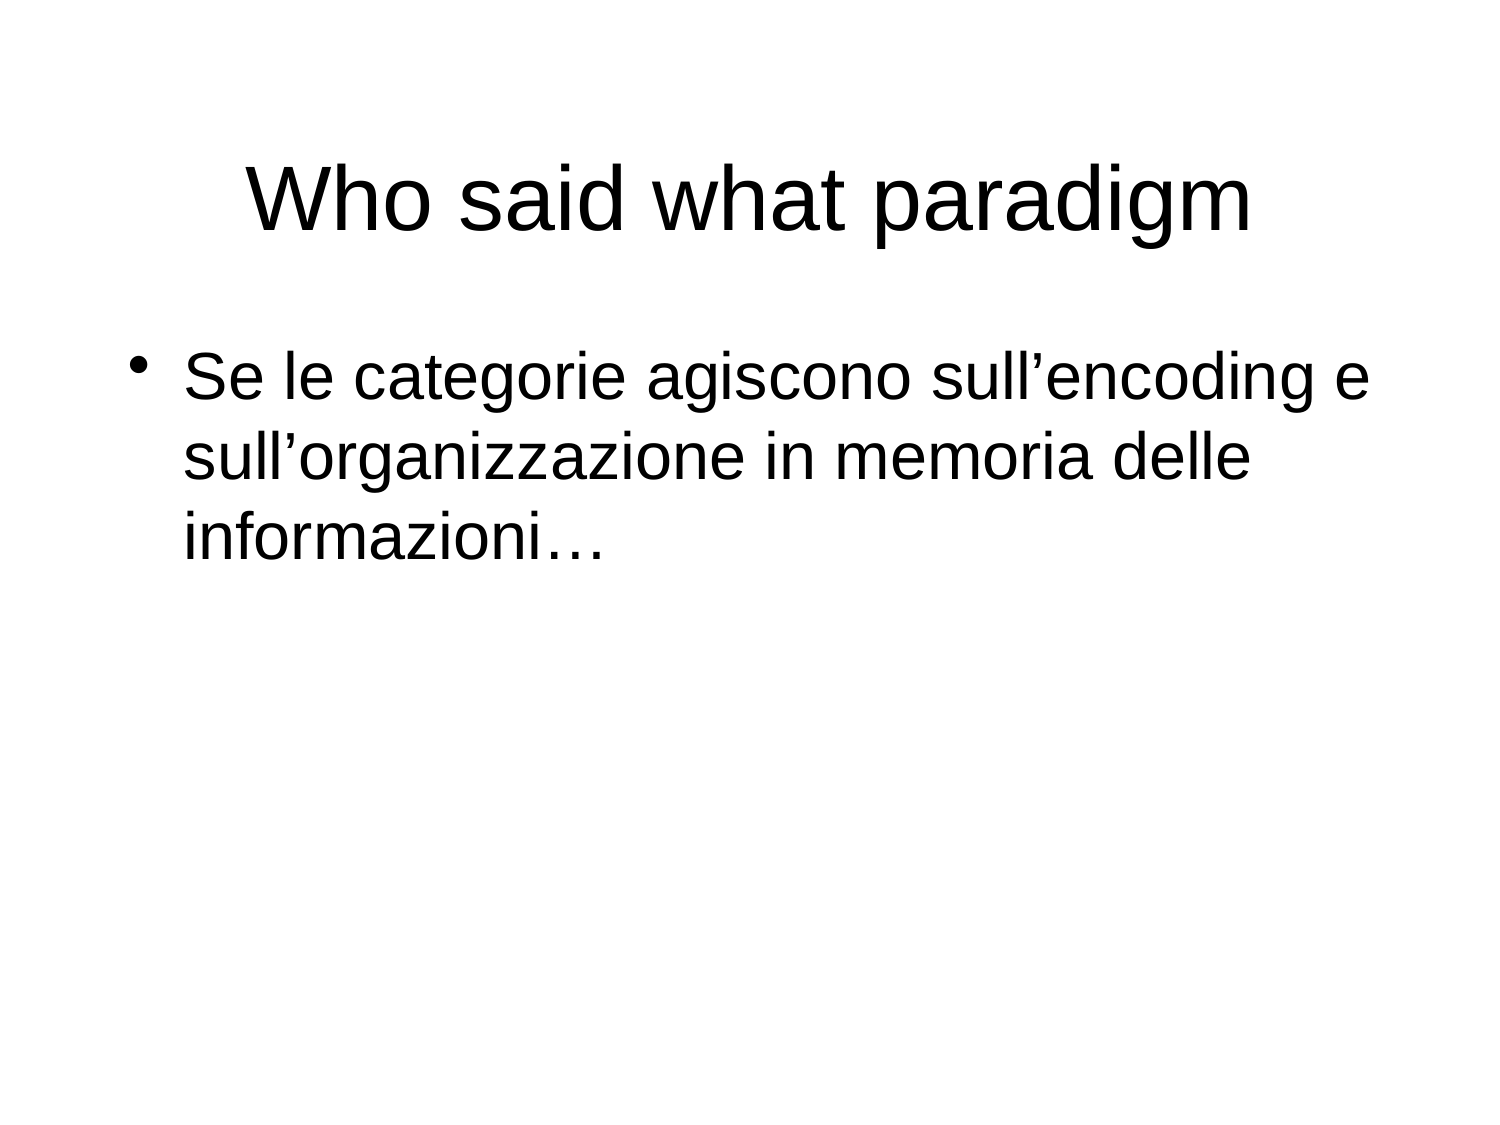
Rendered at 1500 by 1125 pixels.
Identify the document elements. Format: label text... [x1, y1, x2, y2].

title Who said what paradigm [112, 99, 1388, 288]
list Se le categorie agiscono sull’encoding e sull’organizzazione in memoria delle informazioni… [112, 324, 1388, 1001]
